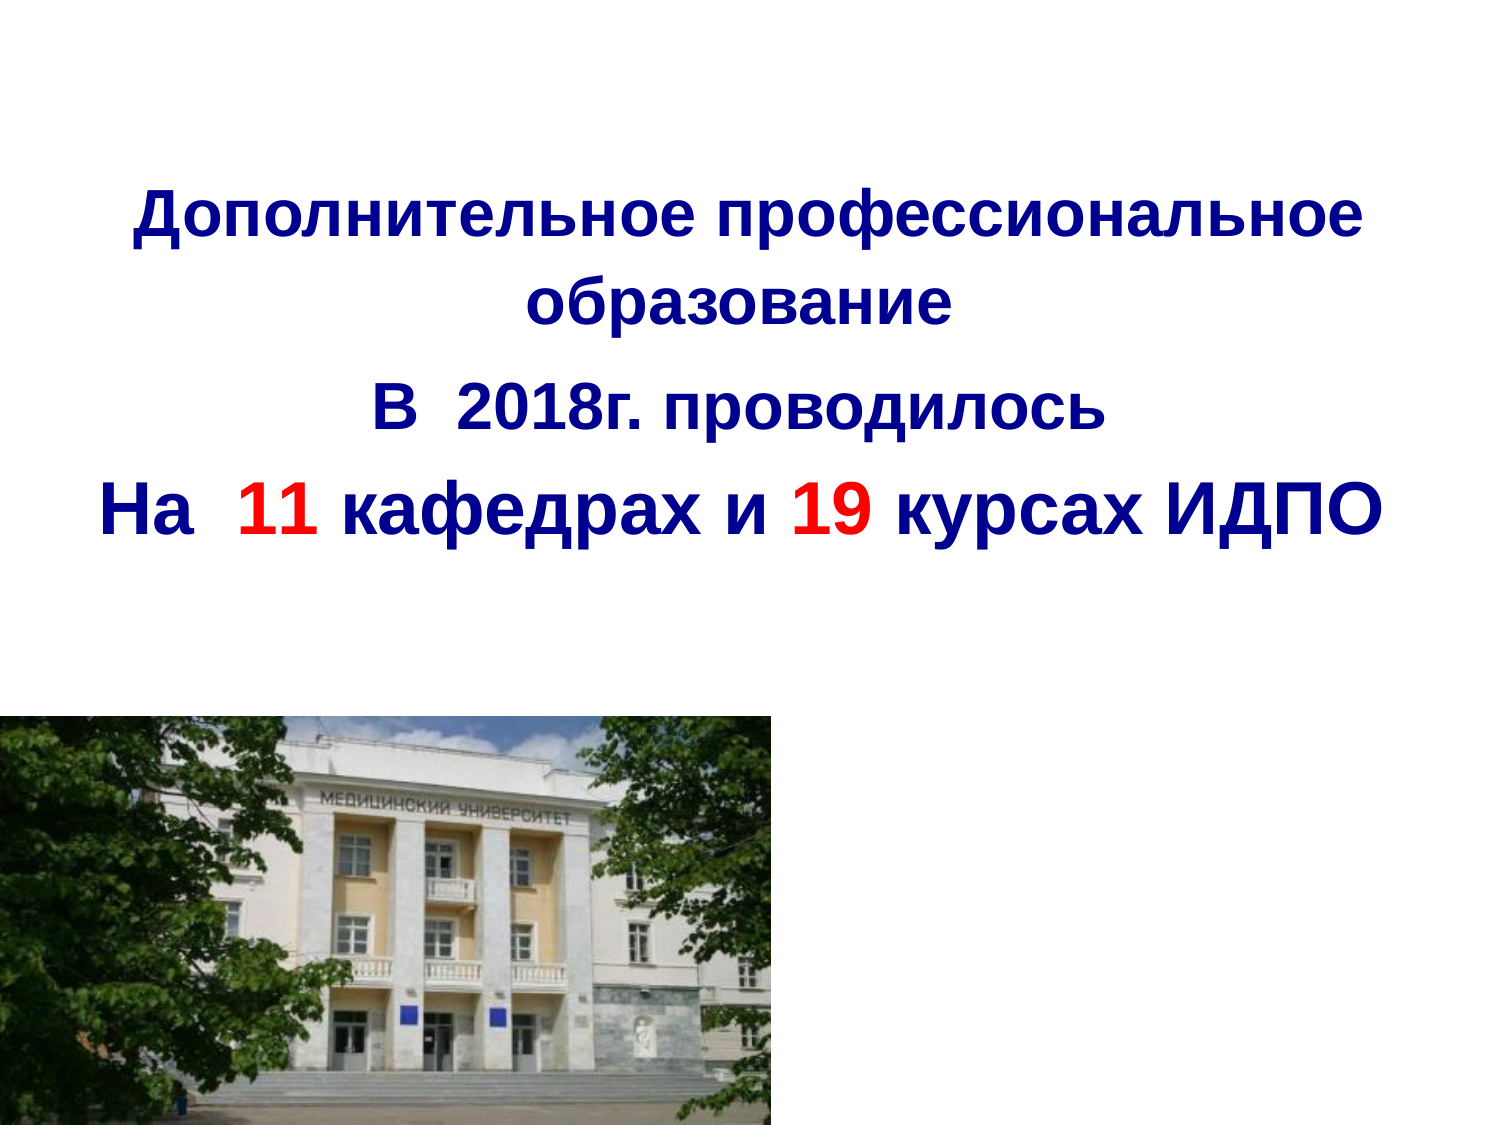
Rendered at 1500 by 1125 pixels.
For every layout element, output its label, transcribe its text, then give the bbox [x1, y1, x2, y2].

text_box Дополнительное профессиональное образование В 2018г. проводилось На 11 кафедрах и 19 курсах ИДПО [0, 162, 1500, 558]
picture [0, 715, 771, 1125]
